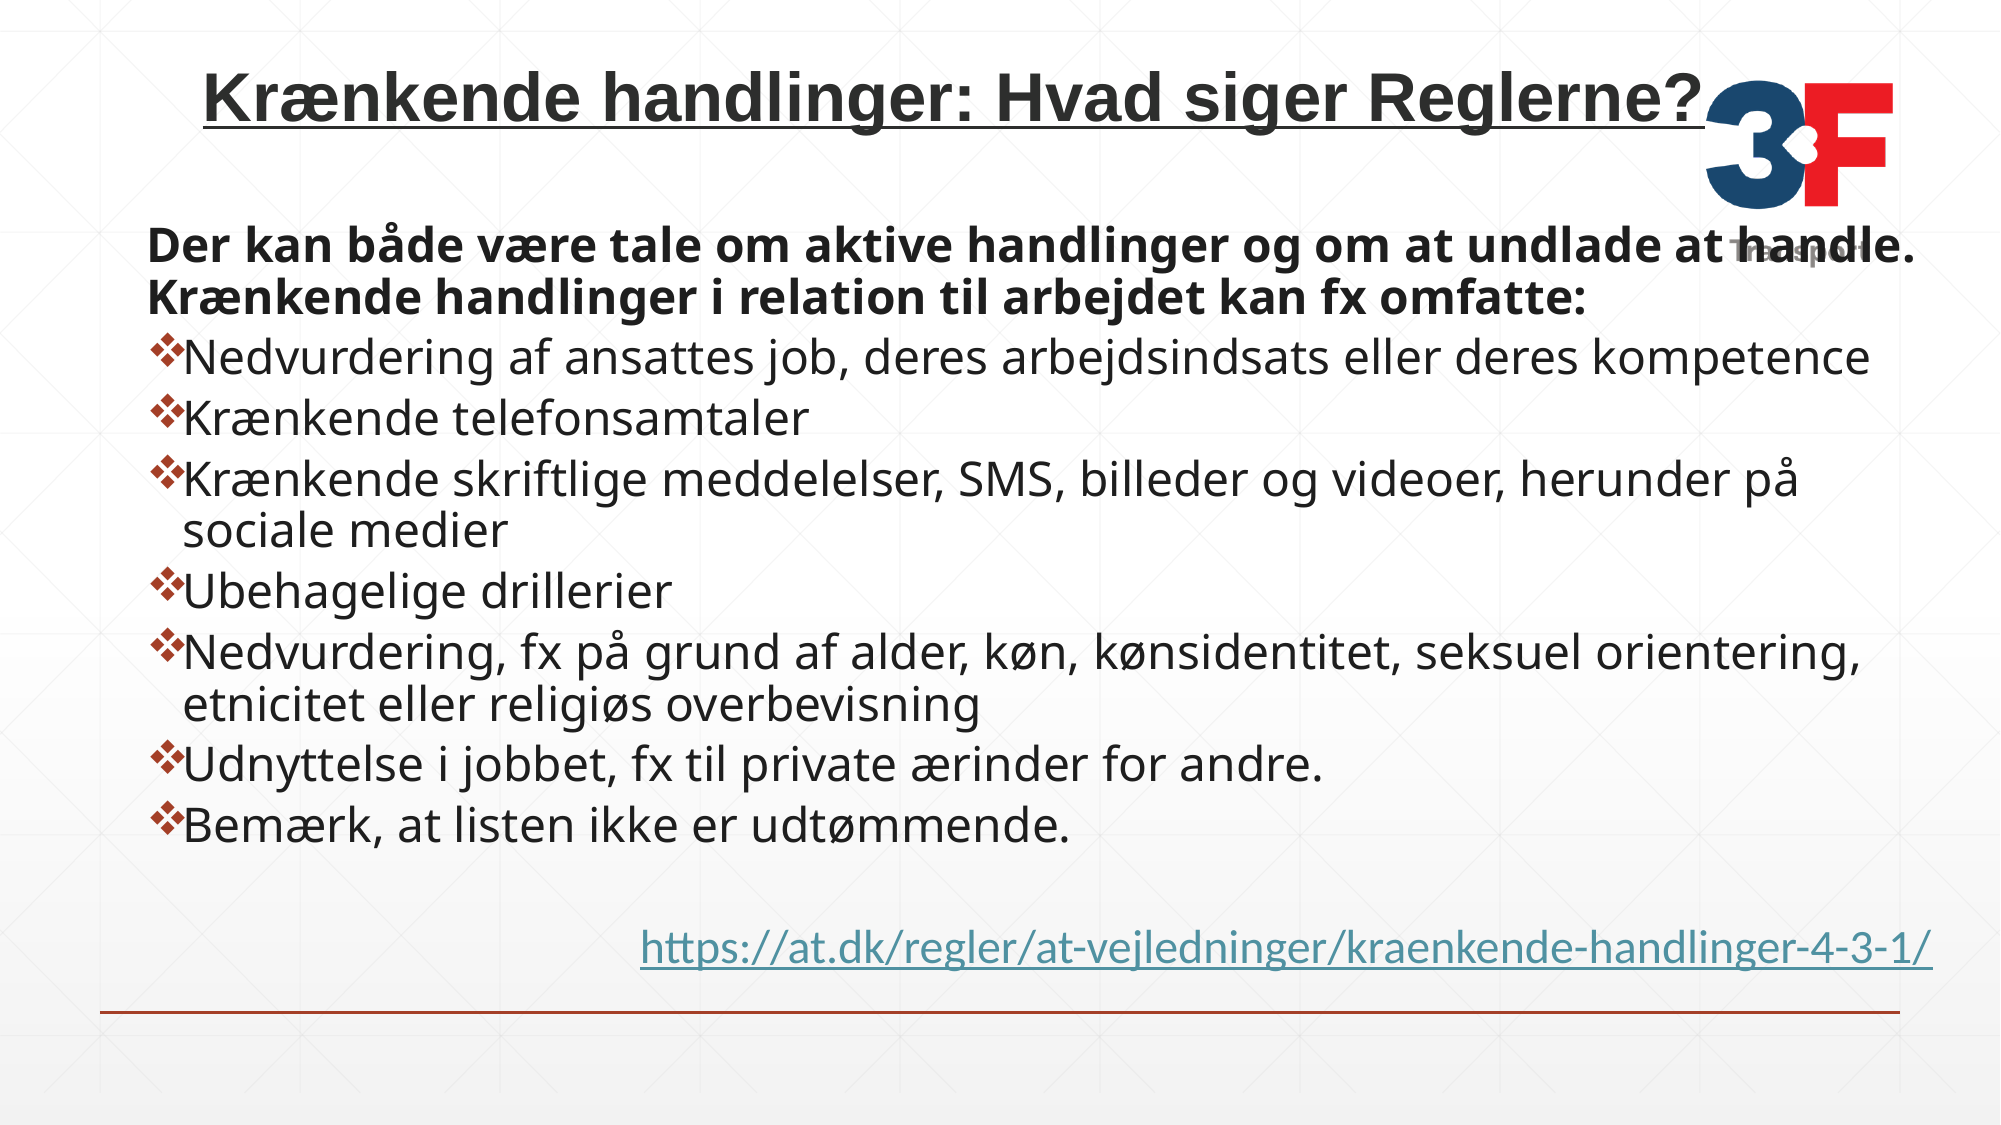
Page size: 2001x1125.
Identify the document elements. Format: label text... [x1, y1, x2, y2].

list Der kan både være tale om aktive handlinger og om at undlade at handle. Krænkende handlinger i relation til arbejdet kan fx omfatte: Nedvurdering af ansattes job, deres arbejdsindsats eller deres kompetence Krænkende telefonsamtaler Krænkende skriftlige meddelelser, SMS, billeder og videoer, herunder på sociale medier Ubehagelige drillerier Nedvurdering, fx på grund af alder, køn, kønsidentitet, seksuel orientering, etnicitet eller religiøs overbevisning Udnyttelse i jobbet, fx til private ærinder for andre. Bemærk, at listen ikke er udtømmende. https://at.dk/regler/at-vejledninger/kraenkende-handlinger-4-3-1/ [131, 213, 1949, 1057]
title Krænkende handlinger: Hvad siger Reglerne? [187, 37, 1763, 145]
picture [1705, 80, 1893, 213]
